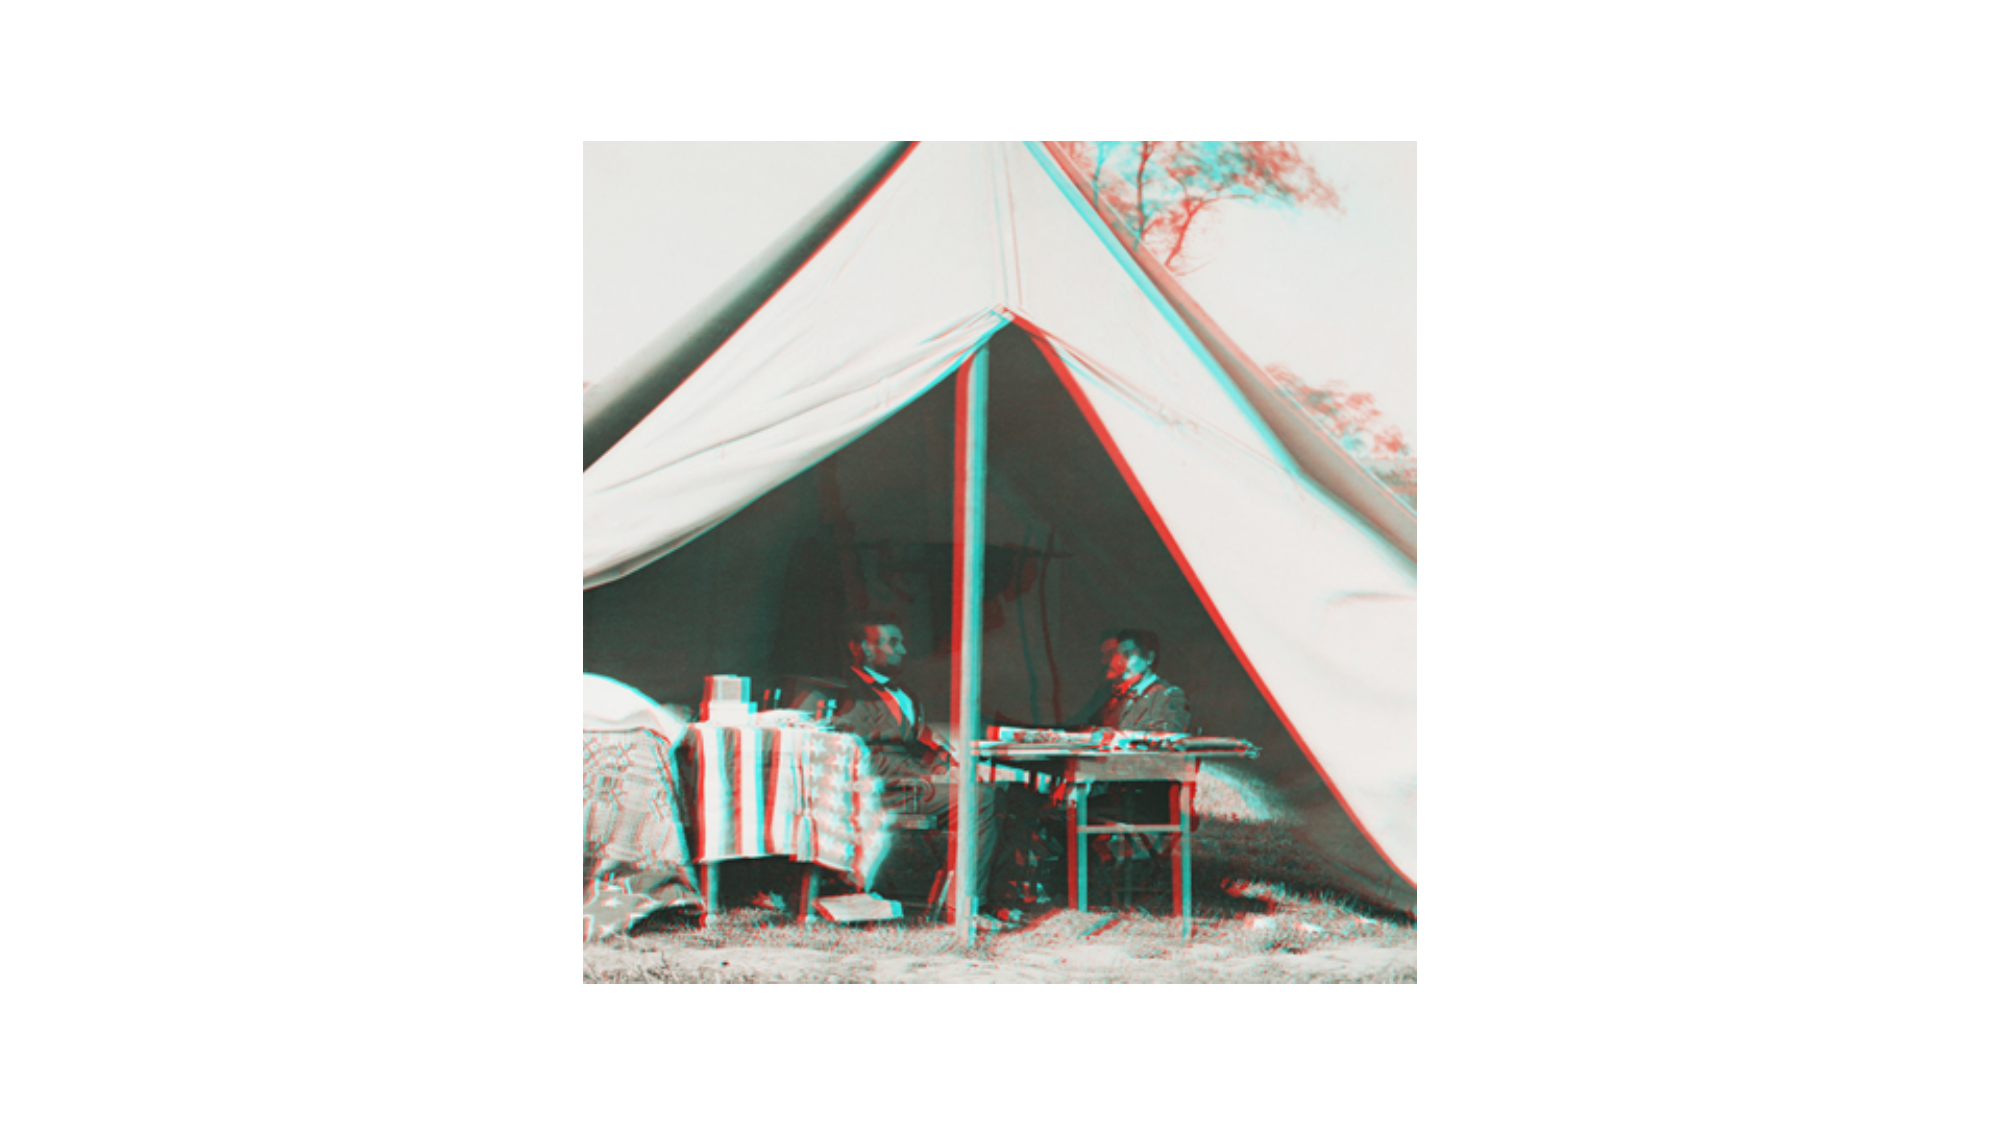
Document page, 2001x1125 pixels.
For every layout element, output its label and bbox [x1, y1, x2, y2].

picture [583, 141, 1417, 984]
